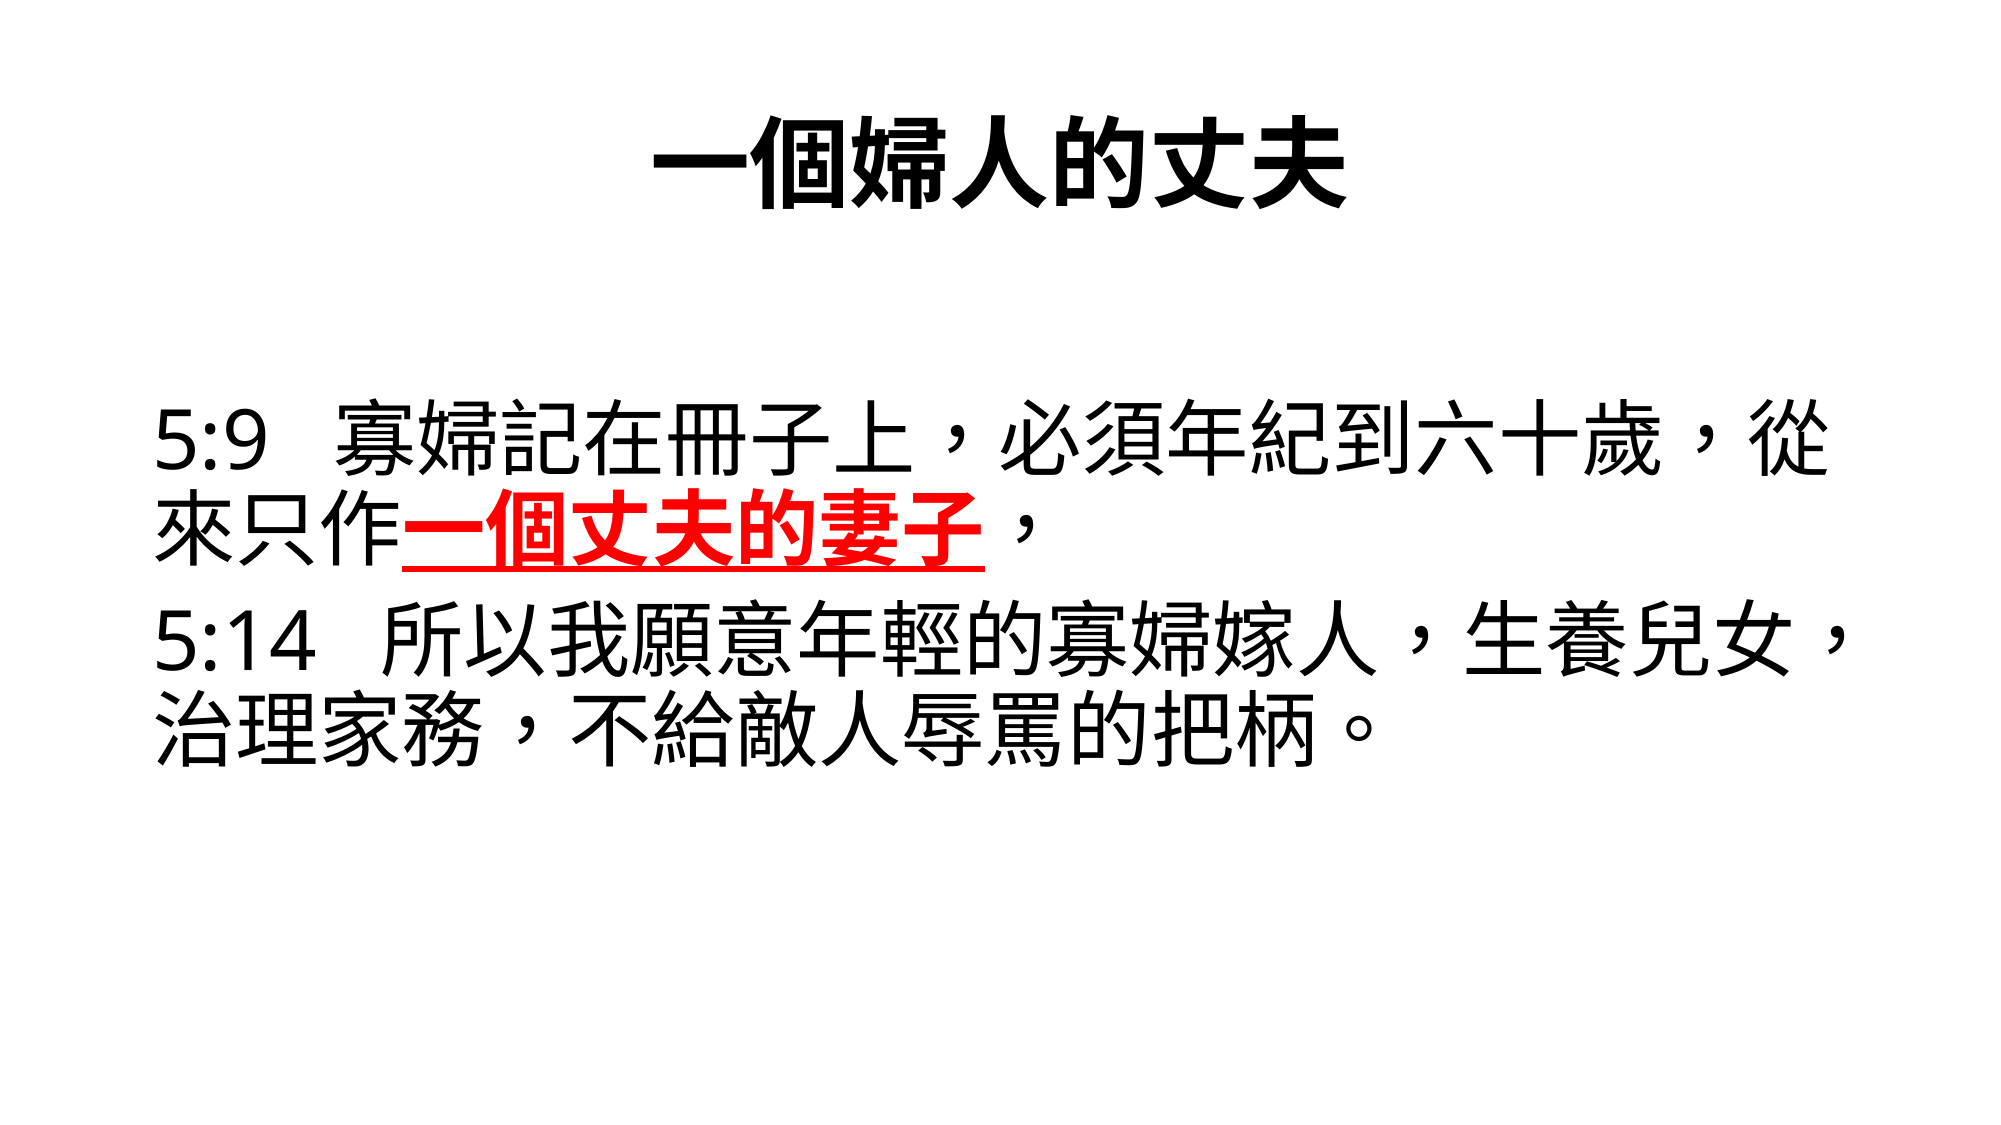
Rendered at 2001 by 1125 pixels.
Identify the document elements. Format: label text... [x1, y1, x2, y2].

title 一個婦人的丈夫 [137, 59, 1863, 278]
list 5:9 寡婦記在冊子上，必須年紀到六十歲，從來只作一個丈夫的妻子， 5:14 所以我願意年輕的寡婦嫁人，生養兒女，治理家務，不給敵人辱罵的把柄。 [137, 299, 1863, 1014]
